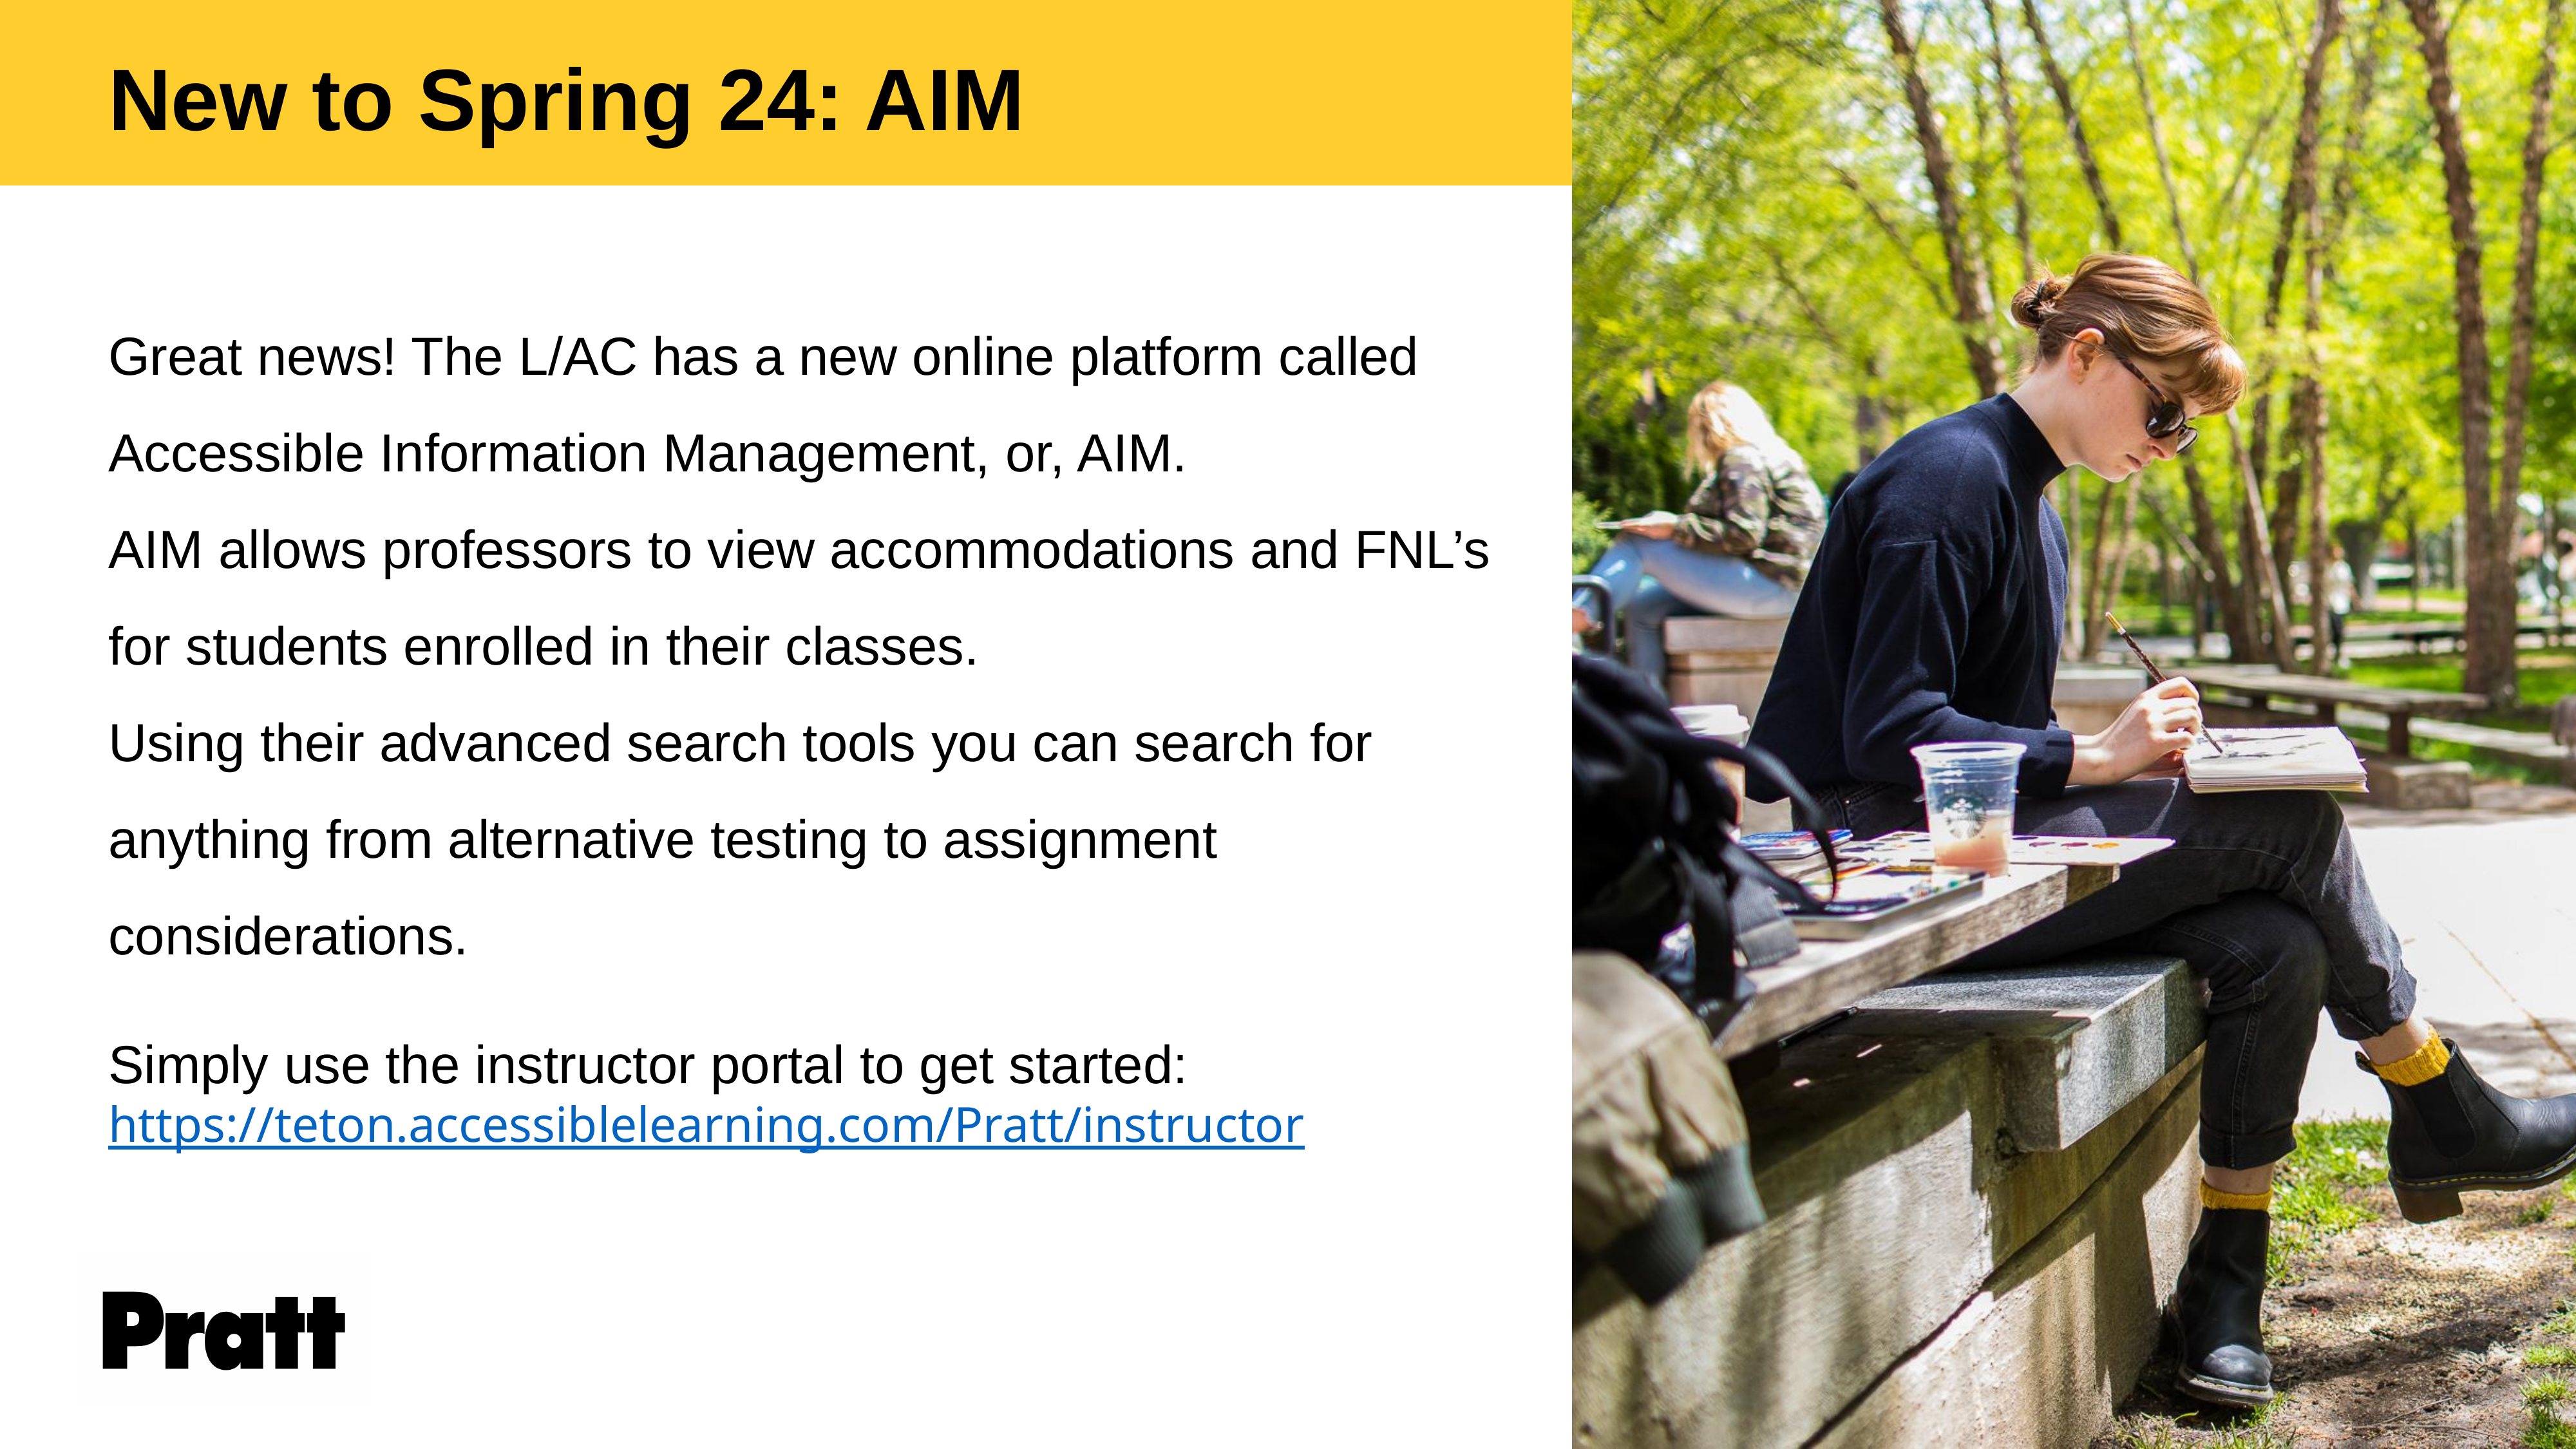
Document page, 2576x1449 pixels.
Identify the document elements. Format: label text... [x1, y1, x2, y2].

picture [79, 1255, 369, 1408]
title New to Spring 24: AIM [108, 33, 1238, 276]
text_box Great news! The L/AC has a new online platform called Accessible Information Management, or, AIM. AIM allows professors to view accommodations and FNL’s for students enrolled in their classes. Using their advanced search tools you can search for anything from alternative testing to assignment considerations. Simply use the instructor portal to get started: https://teton.accessiblelearning.com/Pratt/instructor [108, 290, 1566, 1159]
picture [1572, 0, 2576, 1449]
text_box [0, 0, 1572, 186]
